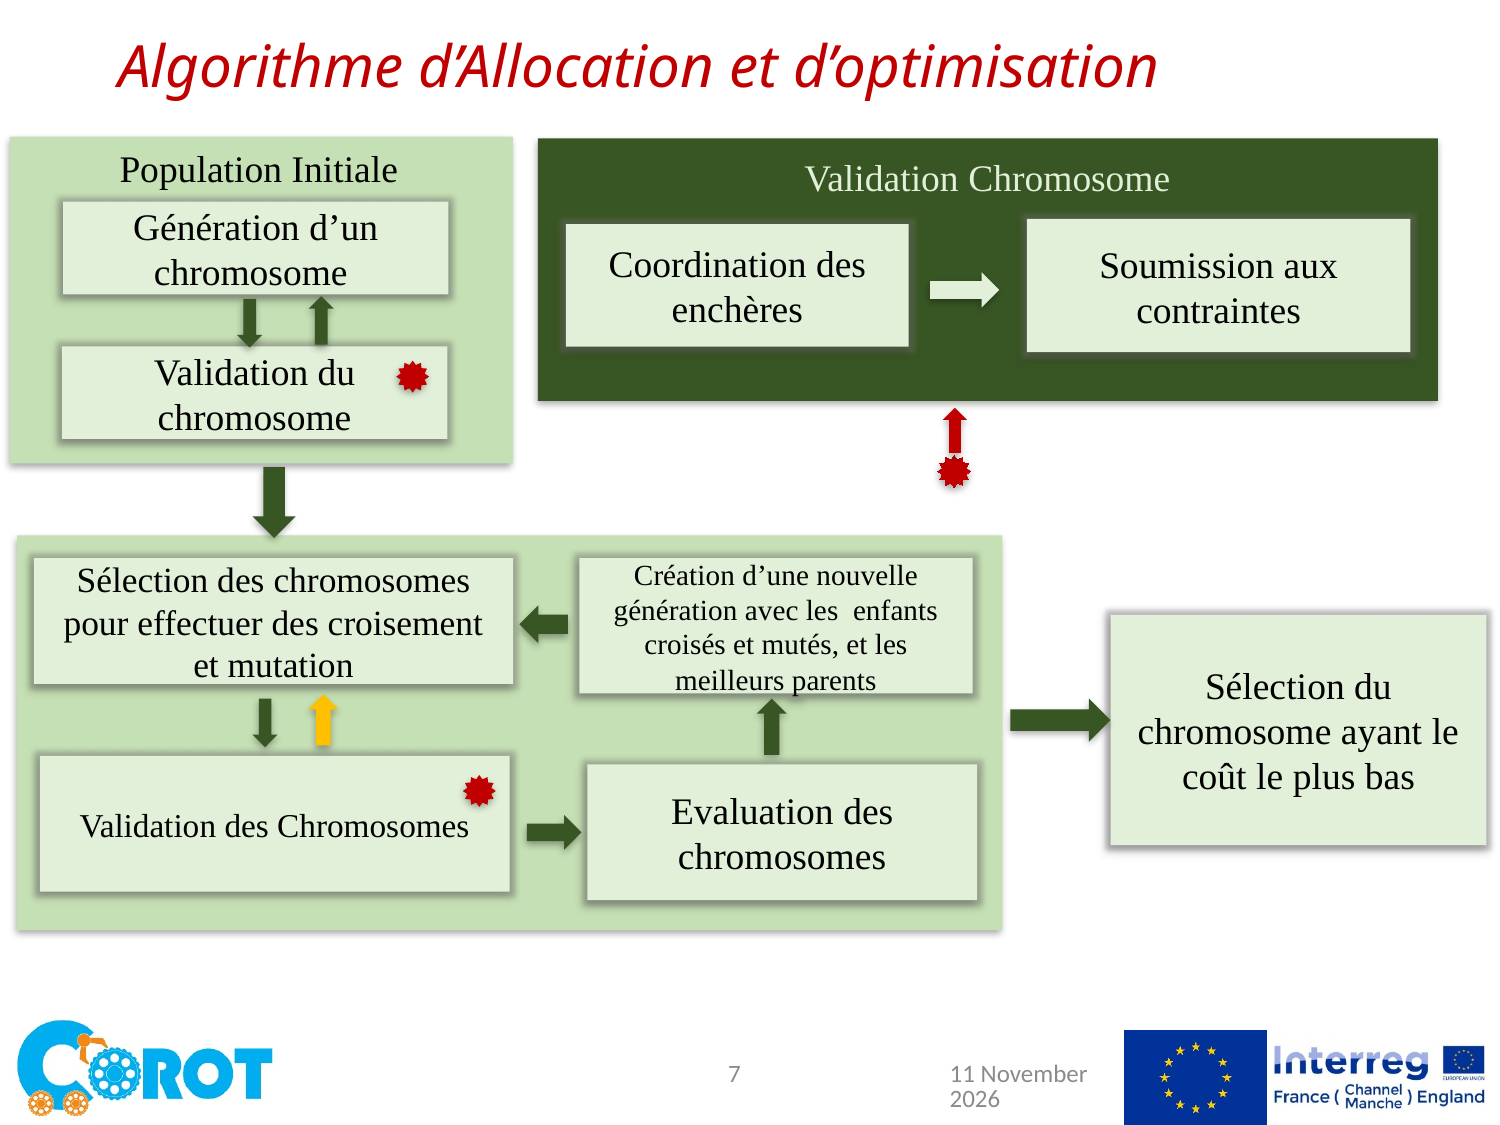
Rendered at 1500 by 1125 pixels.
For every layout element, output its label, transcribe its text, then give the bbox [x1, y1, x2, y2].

title Algorithme d’Allocation et d’optimisation [103, 23, 1397, 113]
picture [9, 1001, 294, 1125]
slide_number 7 [637, 1042, 832, 1103]
picture [1273, 1025, 1485, 1120]
picture [1124, 1030, 1267, 1125]
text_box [9, 136, 1487, 931]
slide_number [934, 1042, 1118, 1103]
